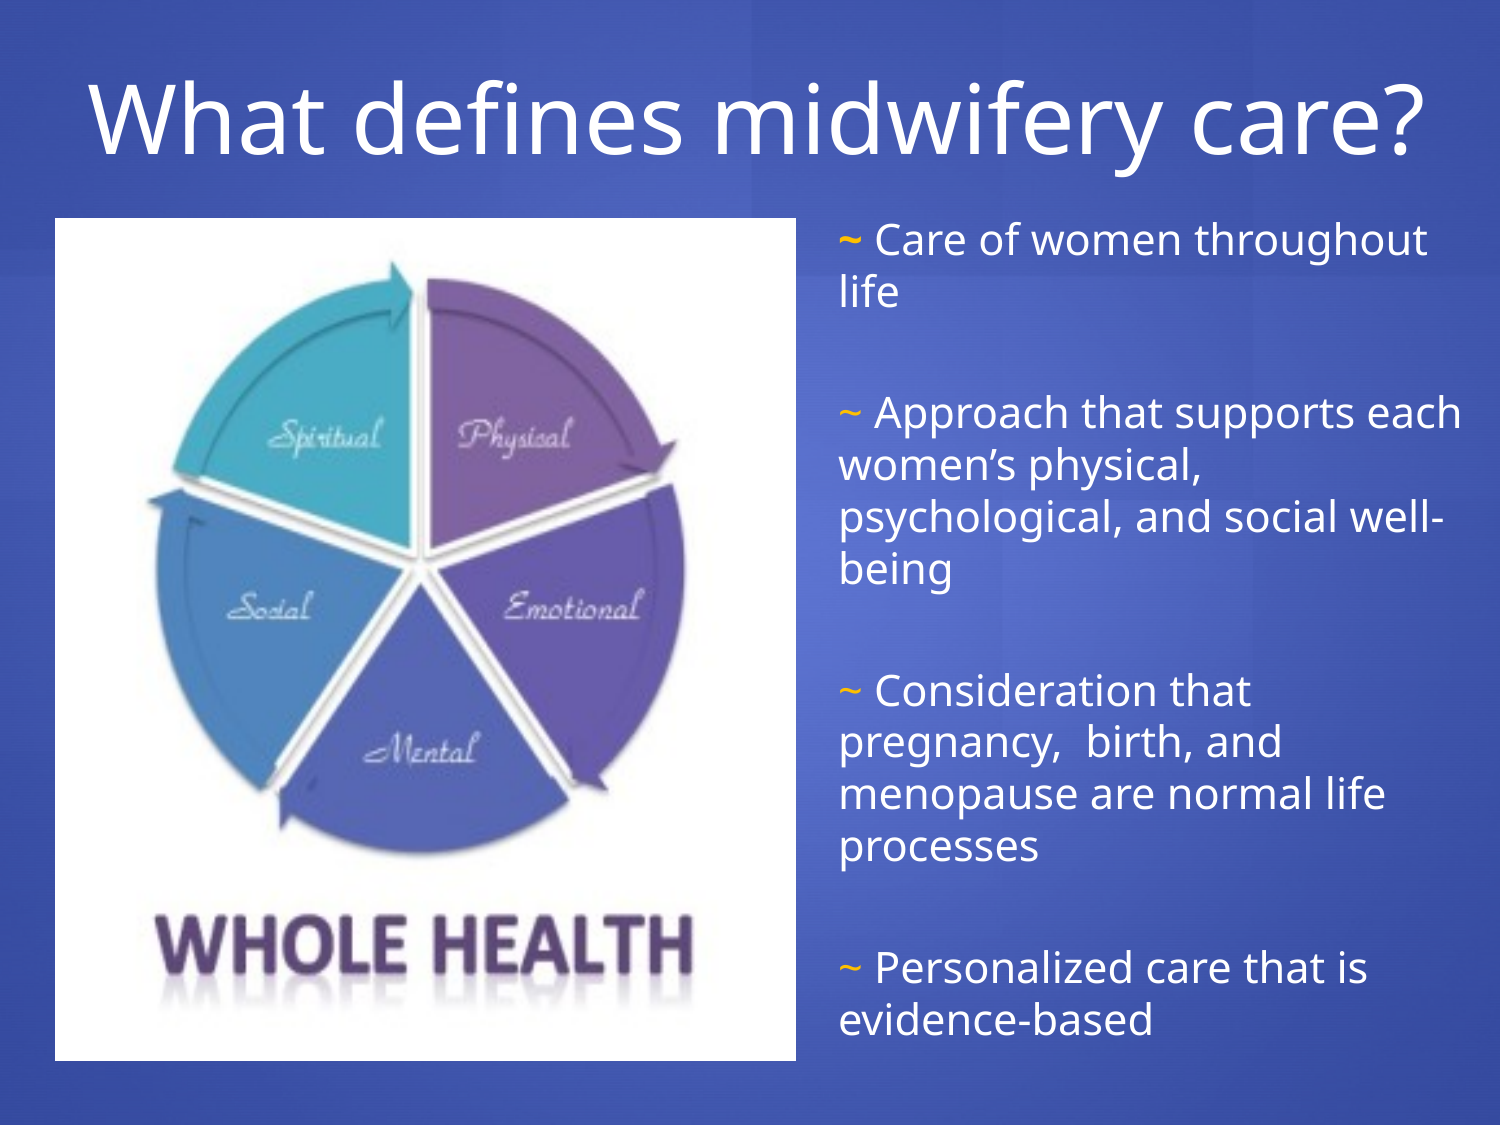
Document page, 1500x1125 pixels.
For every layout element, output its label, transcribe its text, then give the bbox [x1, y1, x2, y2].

title What defines midwifery care? [55, 19, 1459, 181]
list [54, 217, 797, 1062]
list ~ Care of women throughout life ~ Approach that supports each women’s physical, psychological, and social well- being ~ Consideration that pregnancy, birth, and menopause are normal life processes ~ Personalized care that is evidence-based [823, 204, 1487, 1080]
